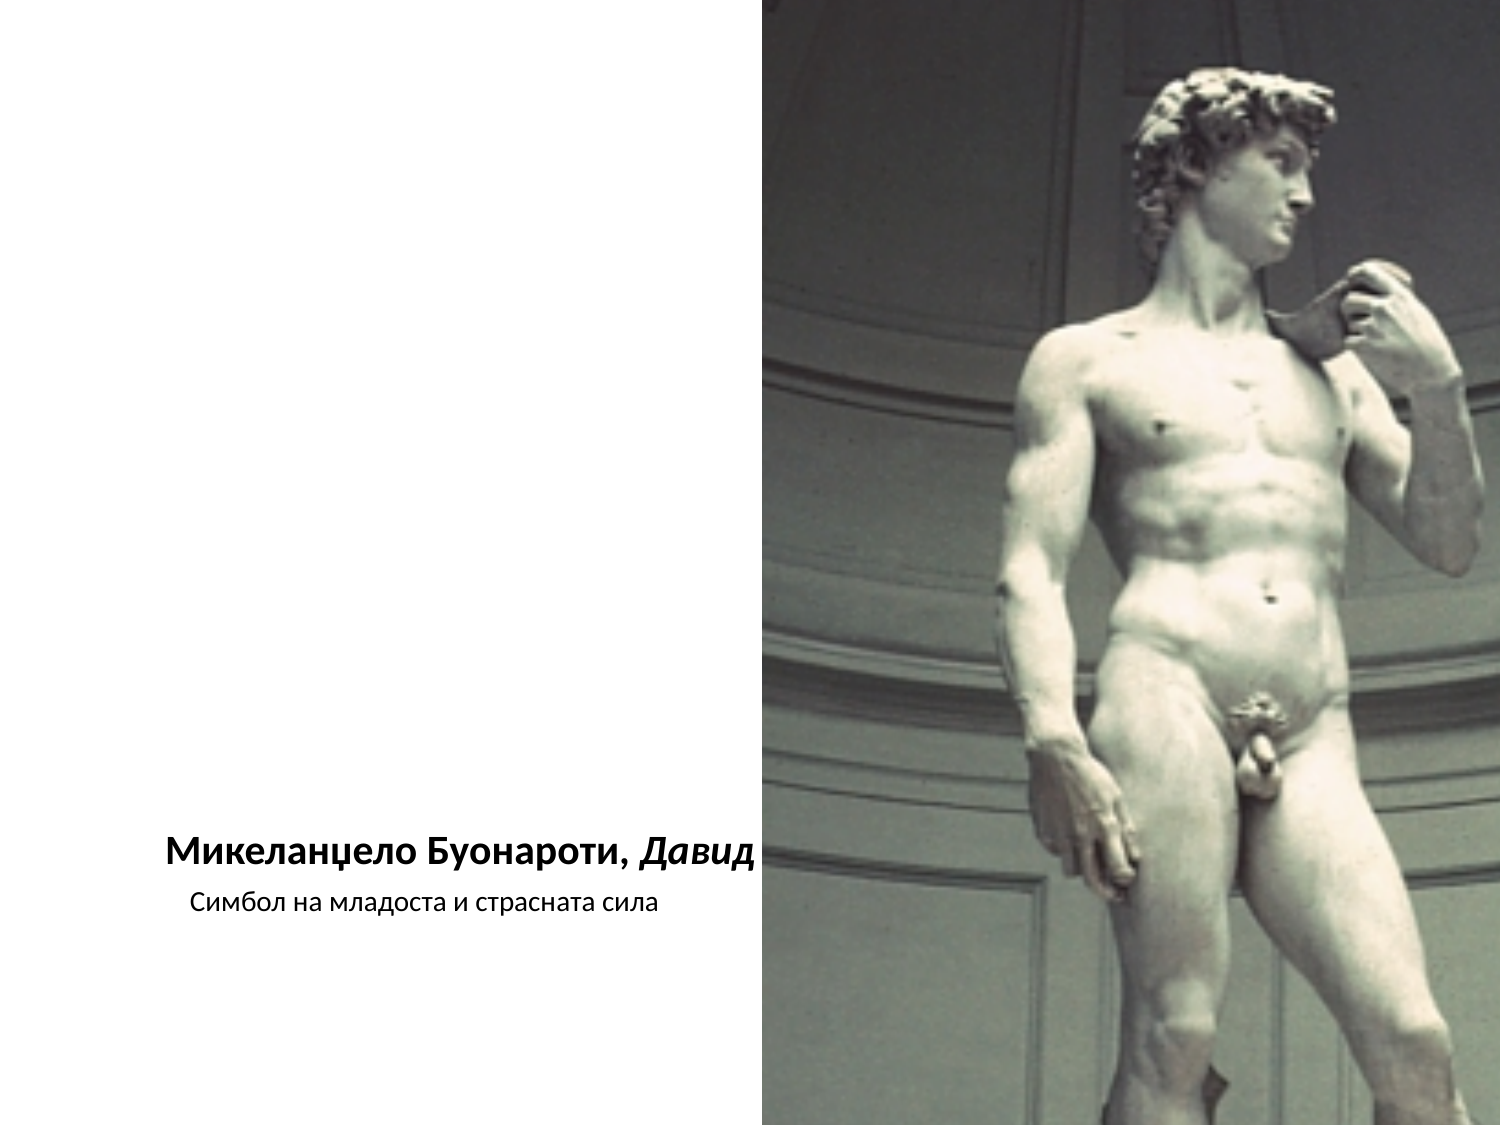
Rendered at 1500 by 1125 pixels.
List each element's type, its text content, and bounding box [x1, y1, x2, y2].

picture [762, 0, 1500, 1125]
title Микеланџело Буонароти, Давид [150, 712, 757, 881]
list Симбол на младоста и страсната сила [174, 875, 757, 1008]
